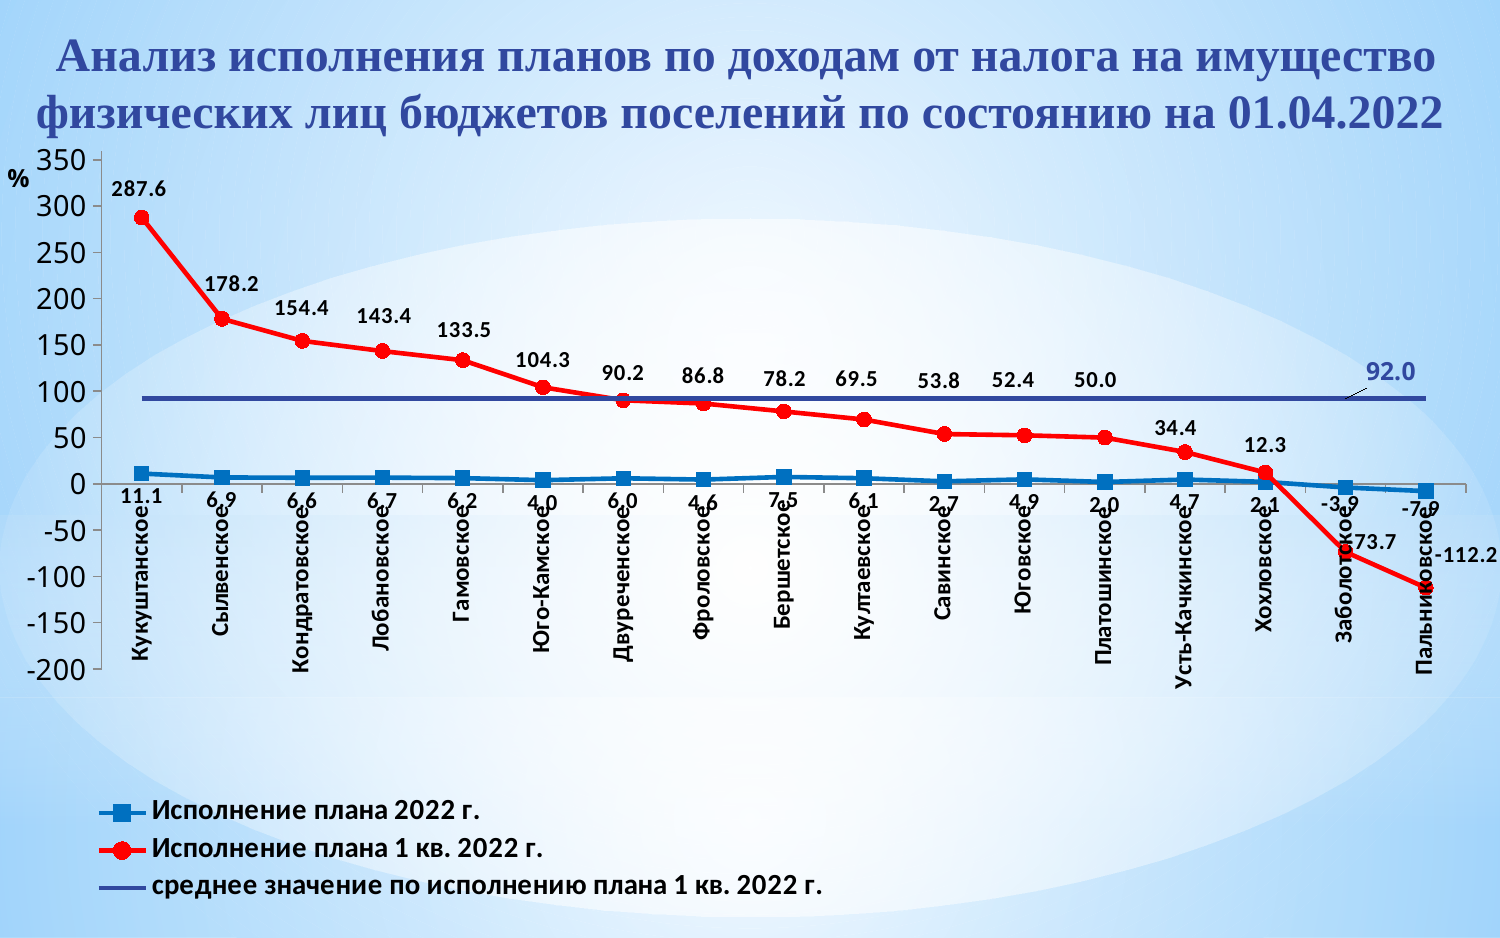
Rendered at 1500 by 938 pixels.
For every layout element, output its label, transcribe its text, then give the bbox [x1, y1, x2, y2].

chart [0, 78, 1499, 926]
title Анализ исполнения планов по доходам от налога на имущество физических лиц бюджетов поселений по состоянию на 01.04.2022 [0, 15, 1495, 77]
